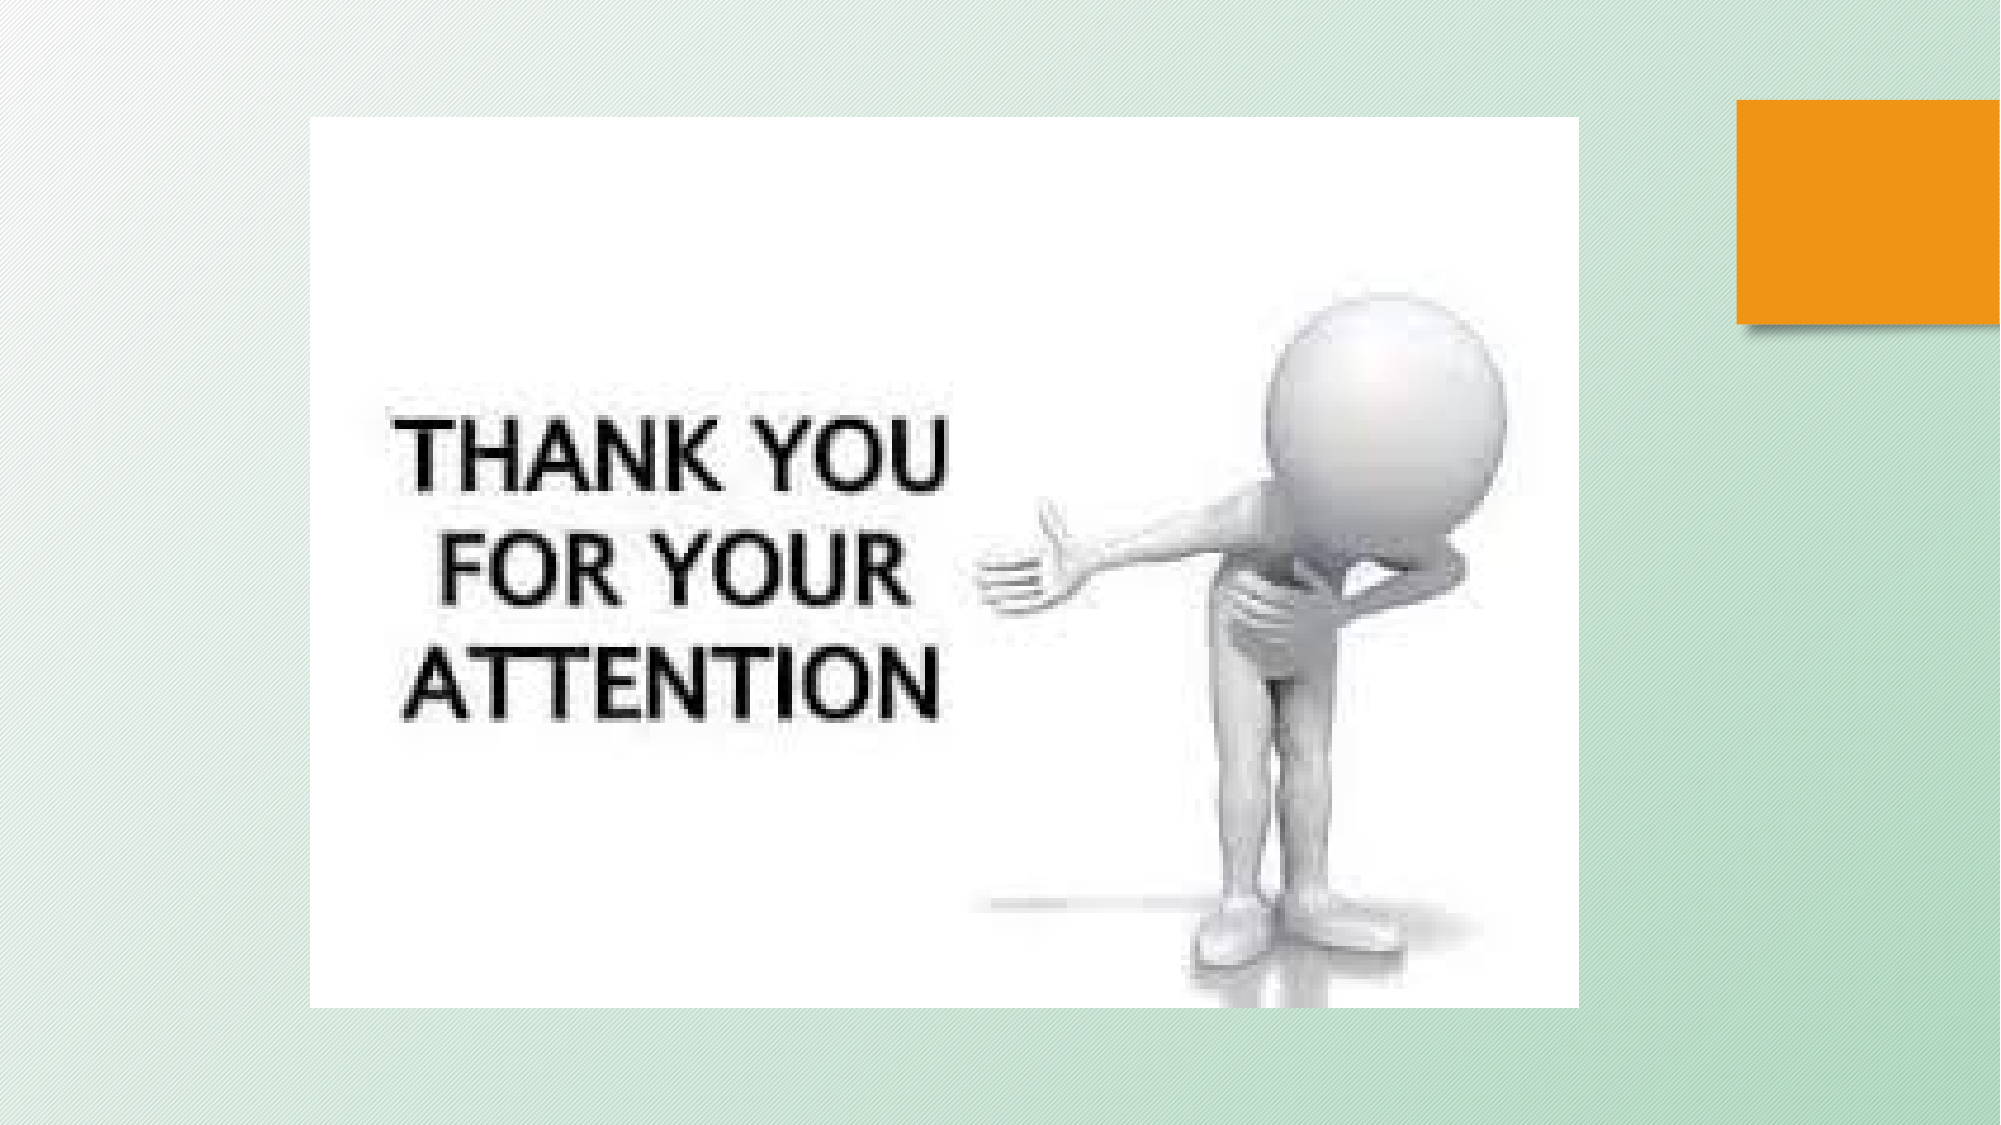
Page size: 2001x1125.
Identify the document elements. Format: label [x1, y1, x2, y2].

picture [1736, 325, 2000, 347]
picture [310, 117, 1579, 1008]
